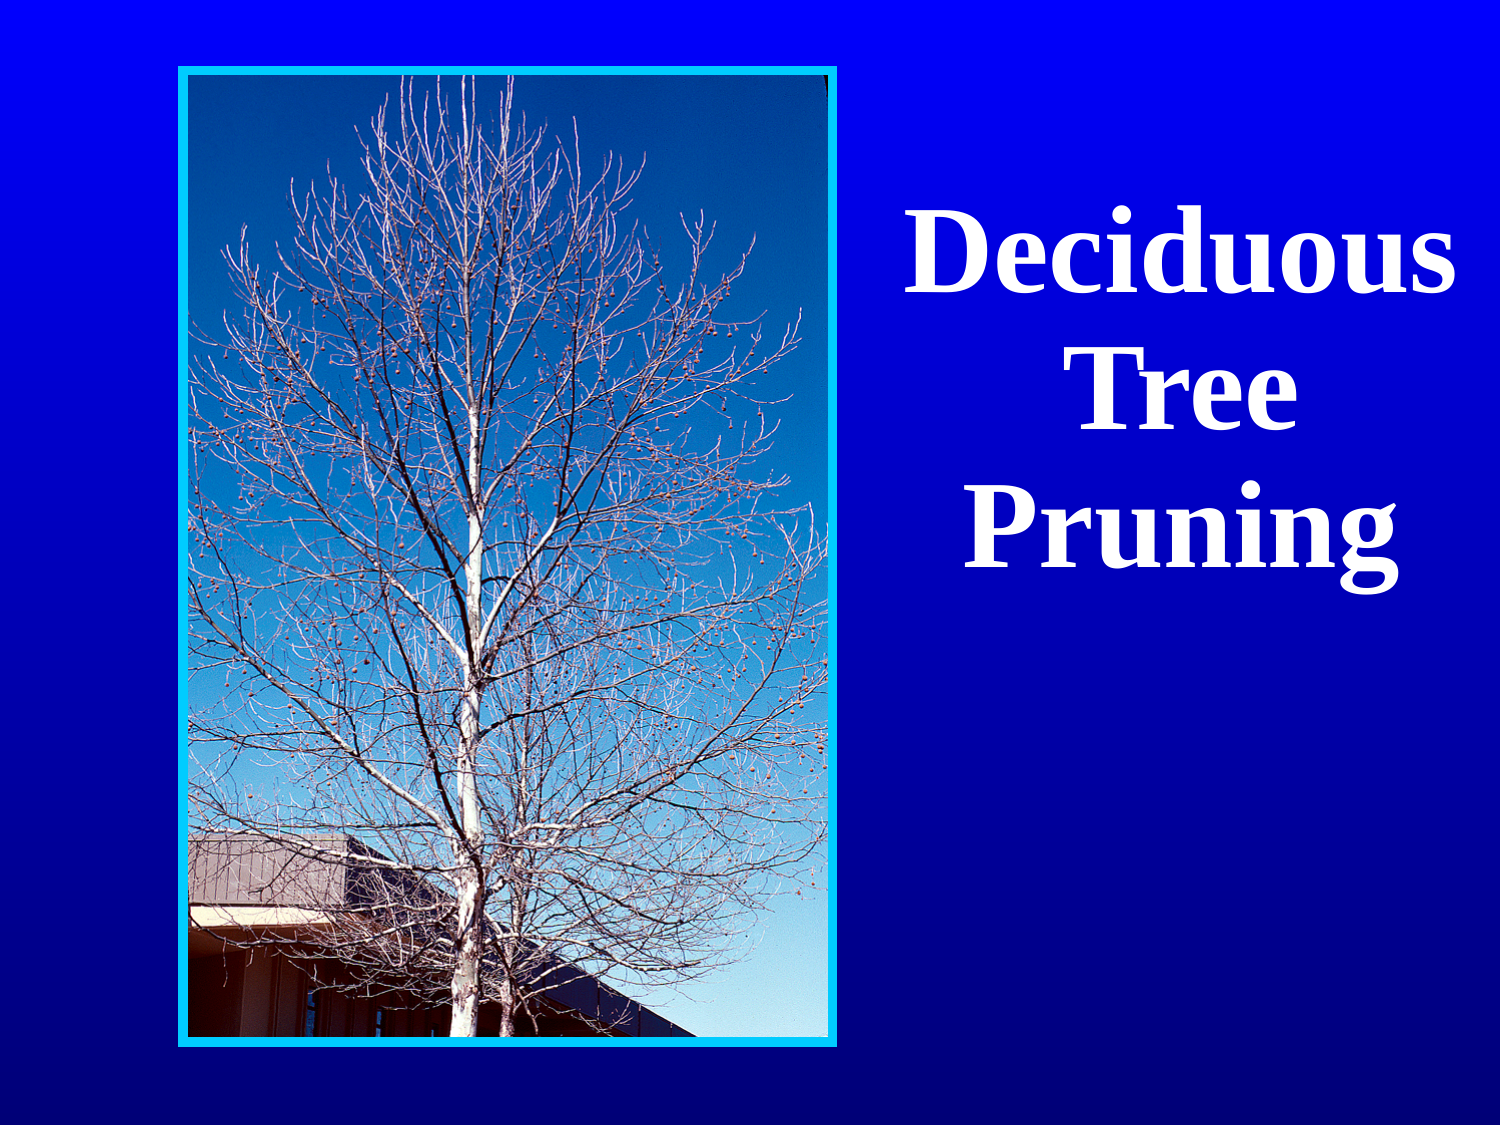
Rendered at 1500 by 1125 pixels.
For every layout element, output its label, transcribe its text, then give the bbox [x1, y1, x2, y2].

text_box Deciduous Tree Pruning [862, 224, 1500, 590]
picture [189, 76, 827, 1036]
